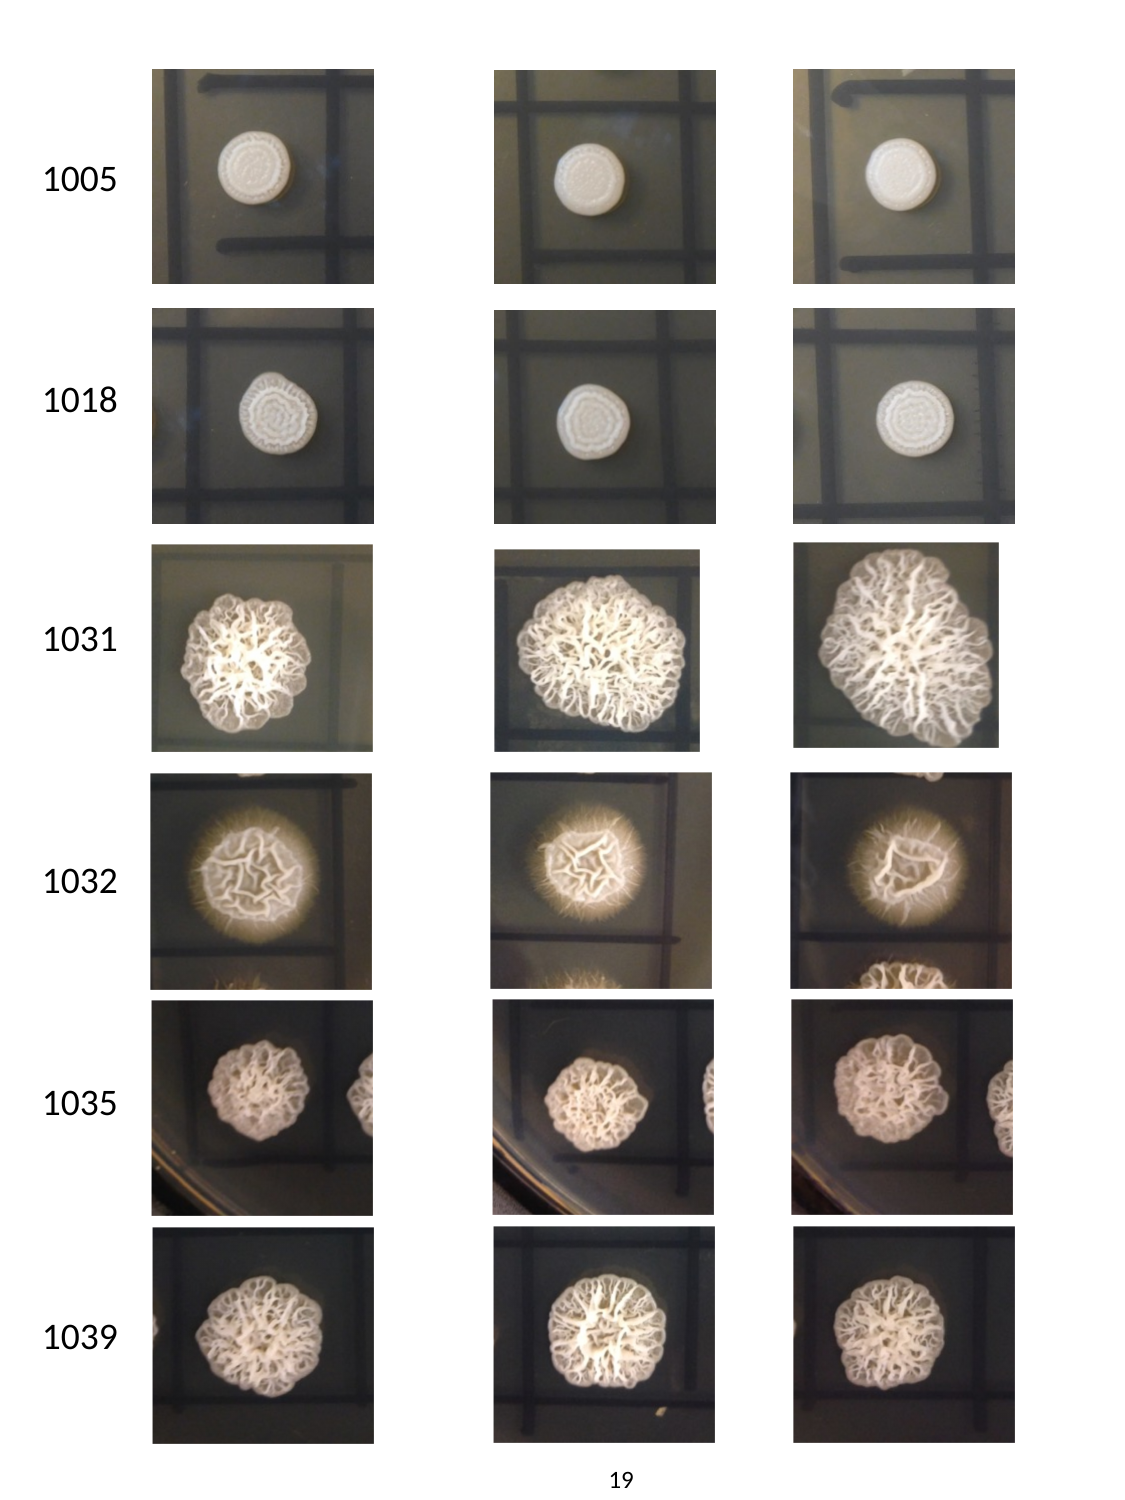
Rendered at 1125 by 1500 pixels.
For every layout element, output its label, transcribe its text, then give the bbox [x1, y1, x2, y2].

text_box 1005 [27, 146, 133, 207]
picture [494, 70, 717, 285]
picture [791, 769, 1011, 992]
picture [493, 996, 713, 1219]
picture [152, 69, 375, 285]
text_box 1032 [27, 848, 133, 909]
picture [151, 770, 371, 993]
picture [152, 997, 372, 1219]
picture [494, 1223, 714, 1446]
picture [153, 1224, 373, 1447]
text_box 1039 [27, 1304, 133, 1365]
text_box 1018 [27, 367, 133, 427]
picture [793, 308, 1015, 524]
picture [491, 769, 711, 992]
picture [152, 308, 375, 524]
picture [794, 1223, 1014, 1446]
picture [152, 537, 372, 759]
picture [494, 310, 717, 524]
picture [495, 547, 699, 753]
text_box 1035 [27, 1070, 133, 1131]
text_box 19 [593, 1456, 649, 1500]
picture [792, 996, 1012, 1219]
text_box 1031 [27, 606, 133, 667]
picture [793, 69, 1015, 285]
picture [792, 542, 999, 748]
